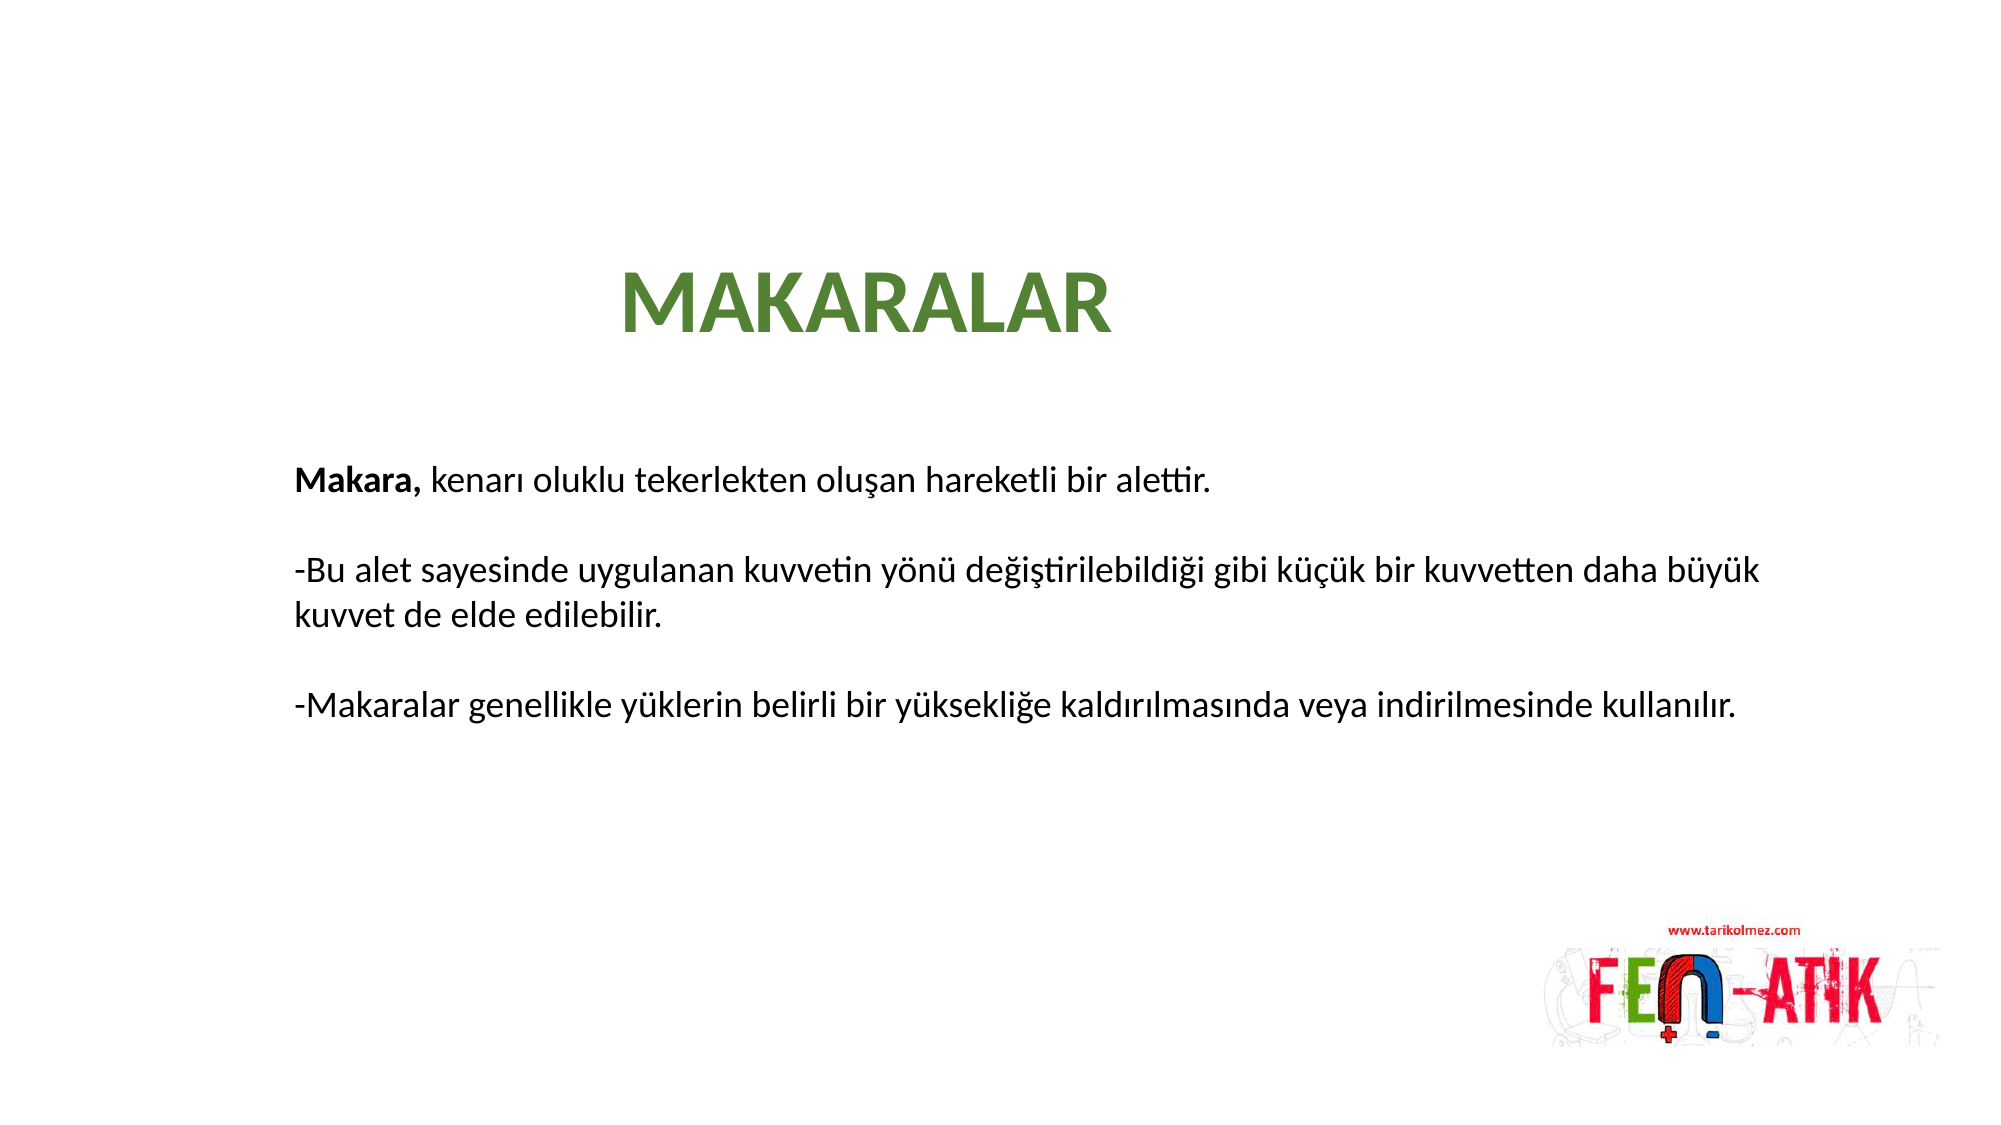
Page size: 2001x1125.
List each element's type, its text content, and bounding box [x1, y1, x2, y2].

picture [1527, 903, 1994, 1066]
text_box Makara, kenarı oluklu tekerlekten oluşan hareketli bir alettir. -Bu alet sayesinde uygulanan kuvvetin yönü değiştirilebildiği gibi küçük bir kuvvetten daha büyük kuvvet de elde edilebilir. -Makaralar genellikle yüklerin belirli bir yüksekliğe kaldırılmasında veya indirilmesinde kullanılır. [279, 447, 1819, 777]
text_box MAKARALAR [583, 233, 1387, 358]
